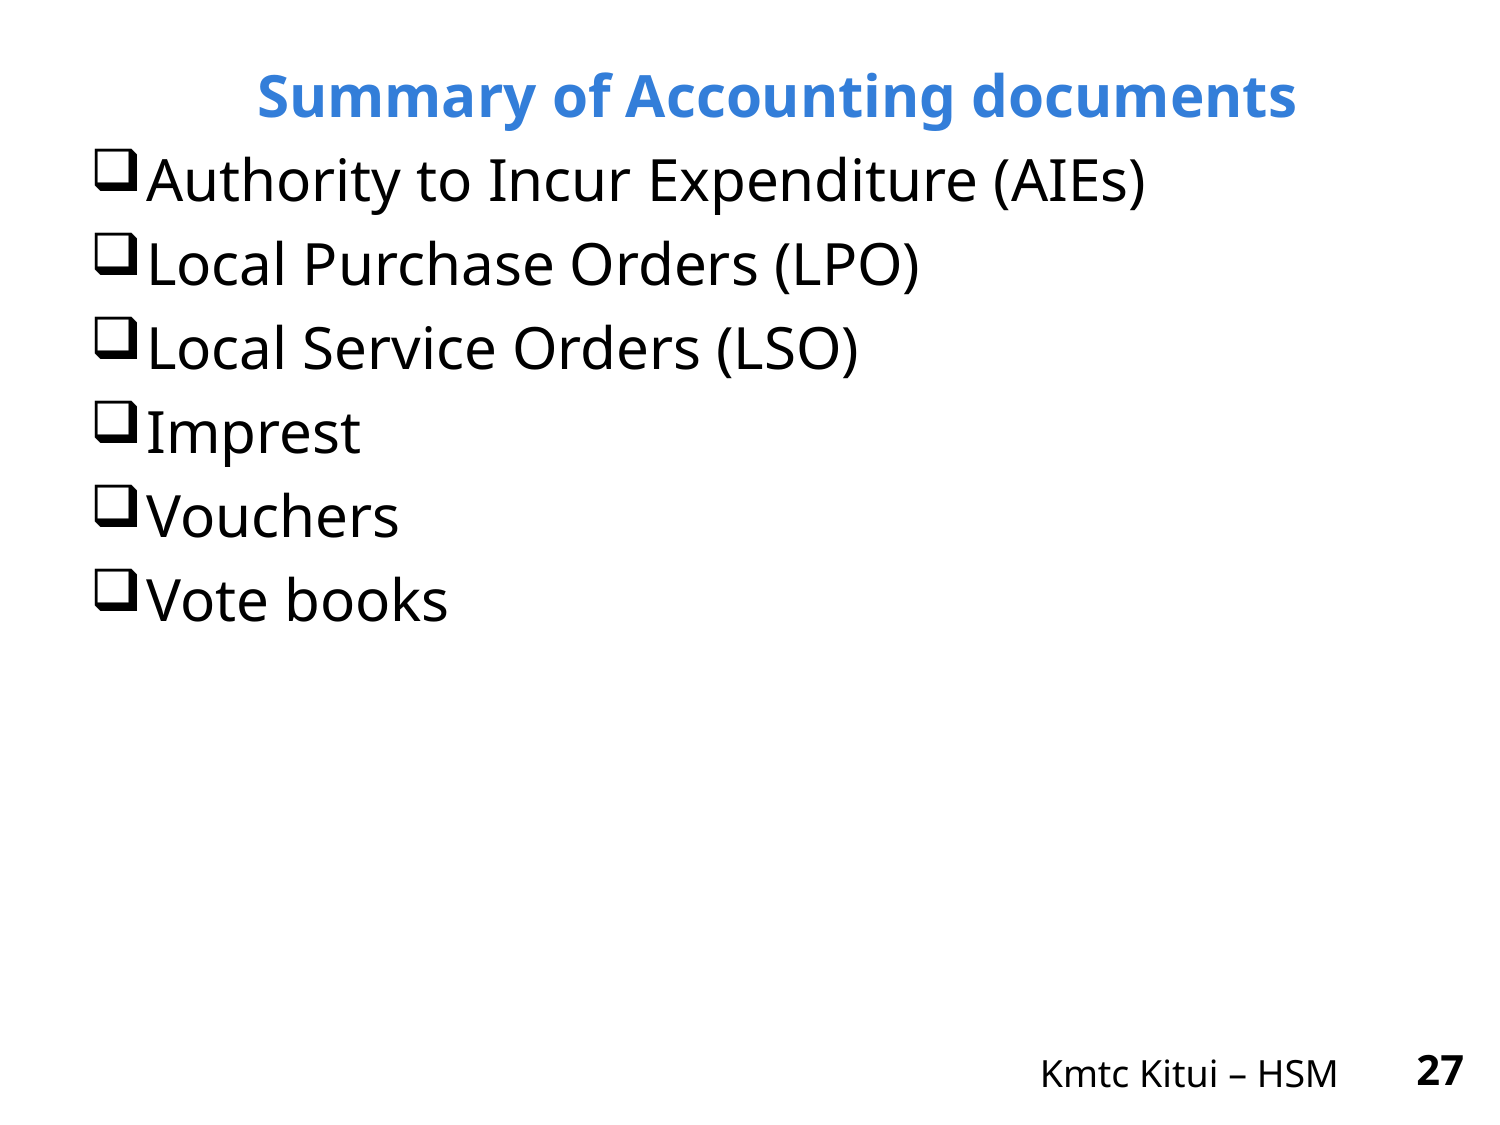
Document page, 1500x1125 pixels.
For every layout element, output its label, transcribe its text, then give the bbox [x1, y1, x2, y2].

list Summary of Accounting documents Authority to Incur Expenditure (AIEs) Local Purchase Orders (LPO) Local Service Orders (LSO) Imprest Vouchers Vote books [75, 37, 1480, 1042]
text_box Kmtc Kitui – HSM [1024, 1042, 1129, 1103]
slide_number 27 [1129, 1042, 1480, 1103]
